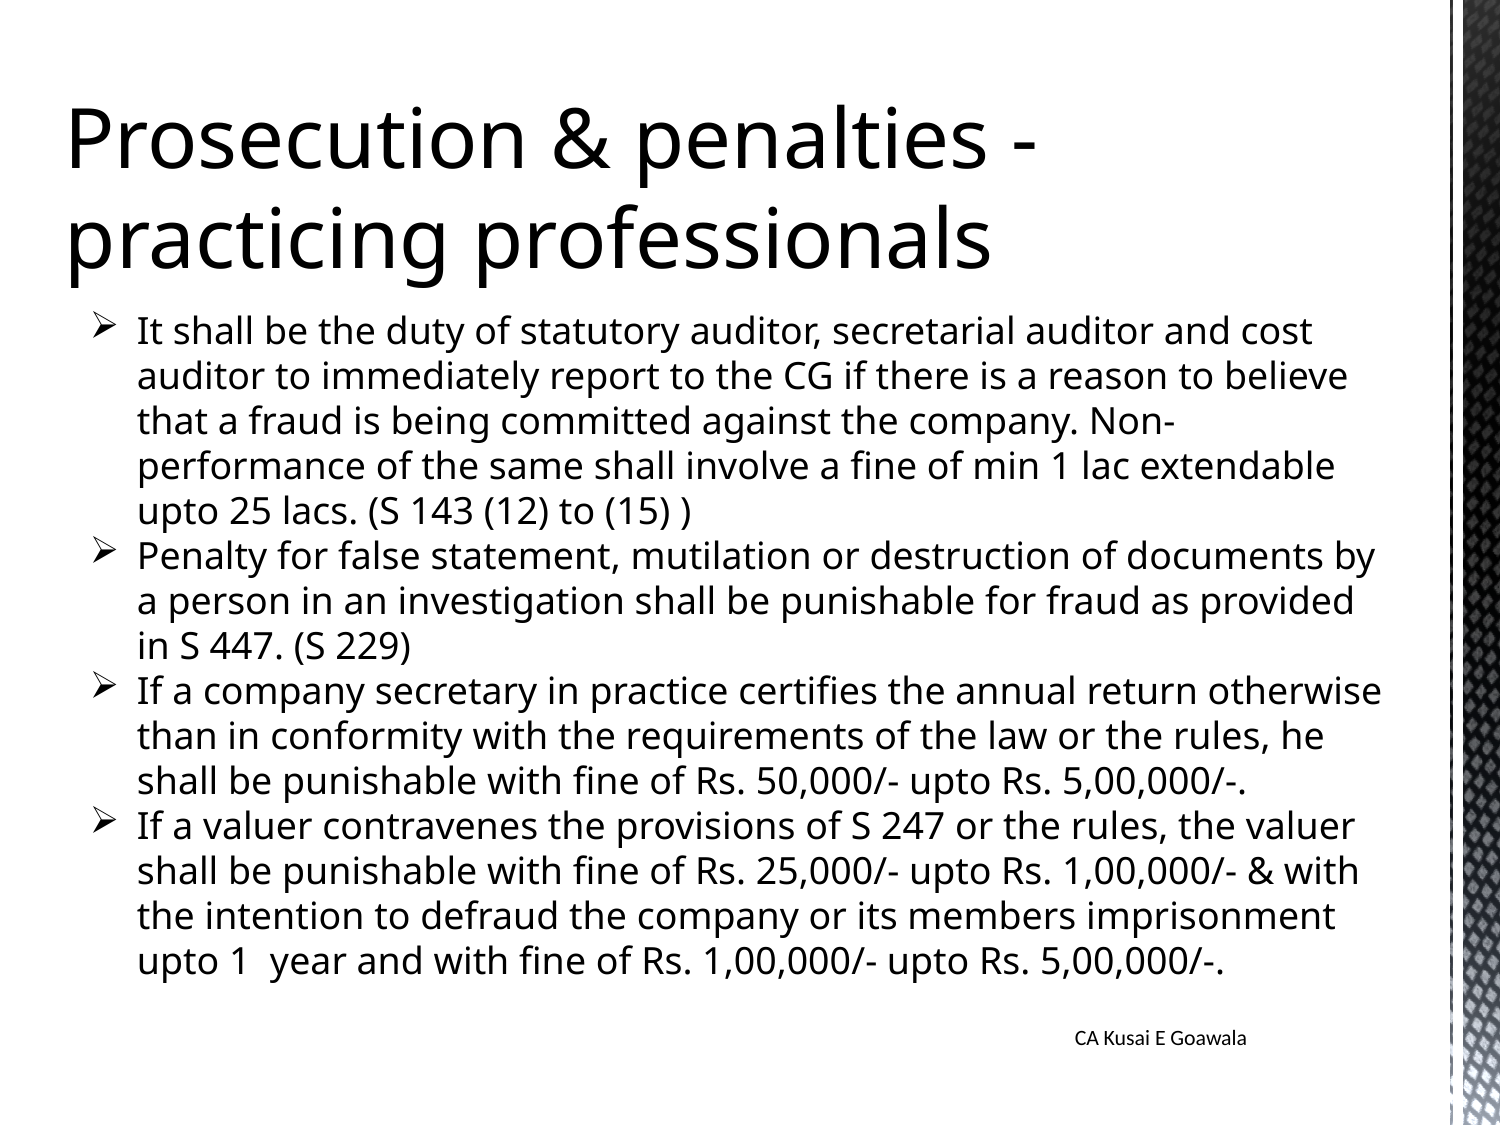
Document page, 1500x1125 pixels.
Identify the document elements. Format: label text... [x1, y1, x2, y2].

text_box It shall be the duty of statutory auditor, secretarial auditor and cost auditor to immediately report to the CG if there is a reason to believe that a fraud is being committed against the company. Non-performance of the same shall involve a fine of min 1 lac extendable upto 25 lacs. (S 143 (12) to (15) ) Penalty for false statement, mutilation or destruction of documents by a person in an investigation shall be punishable for fraud as provided in S 447. (S 229) If a company secretary in practice certifies the annual return otherwise than in conformity with the requirements of the law or the rules, he shall be punishable with fine of Rs. 50,000/- upto Rs. 5,00,000/-. If a valuer contravenes the provisions of S 247 or the rules, the valuer shall be punishable with fine of Rs. 25,000/- upto Rs. 1,00,000/- & with the intention to defraud the company or its members imprisonment upto 1 year and with fine of Rs. 1,00,000/- upto Rs. 5,00,000/-. [75, 299, 1413, 990]
footer CA Kusai E Goawala [799, 1032, 1263, 1058]
picture [1447, 0, 1500, 1125]
text_box Prosecution & penalties - practicing professionals [50, 78, 1438, 293]
